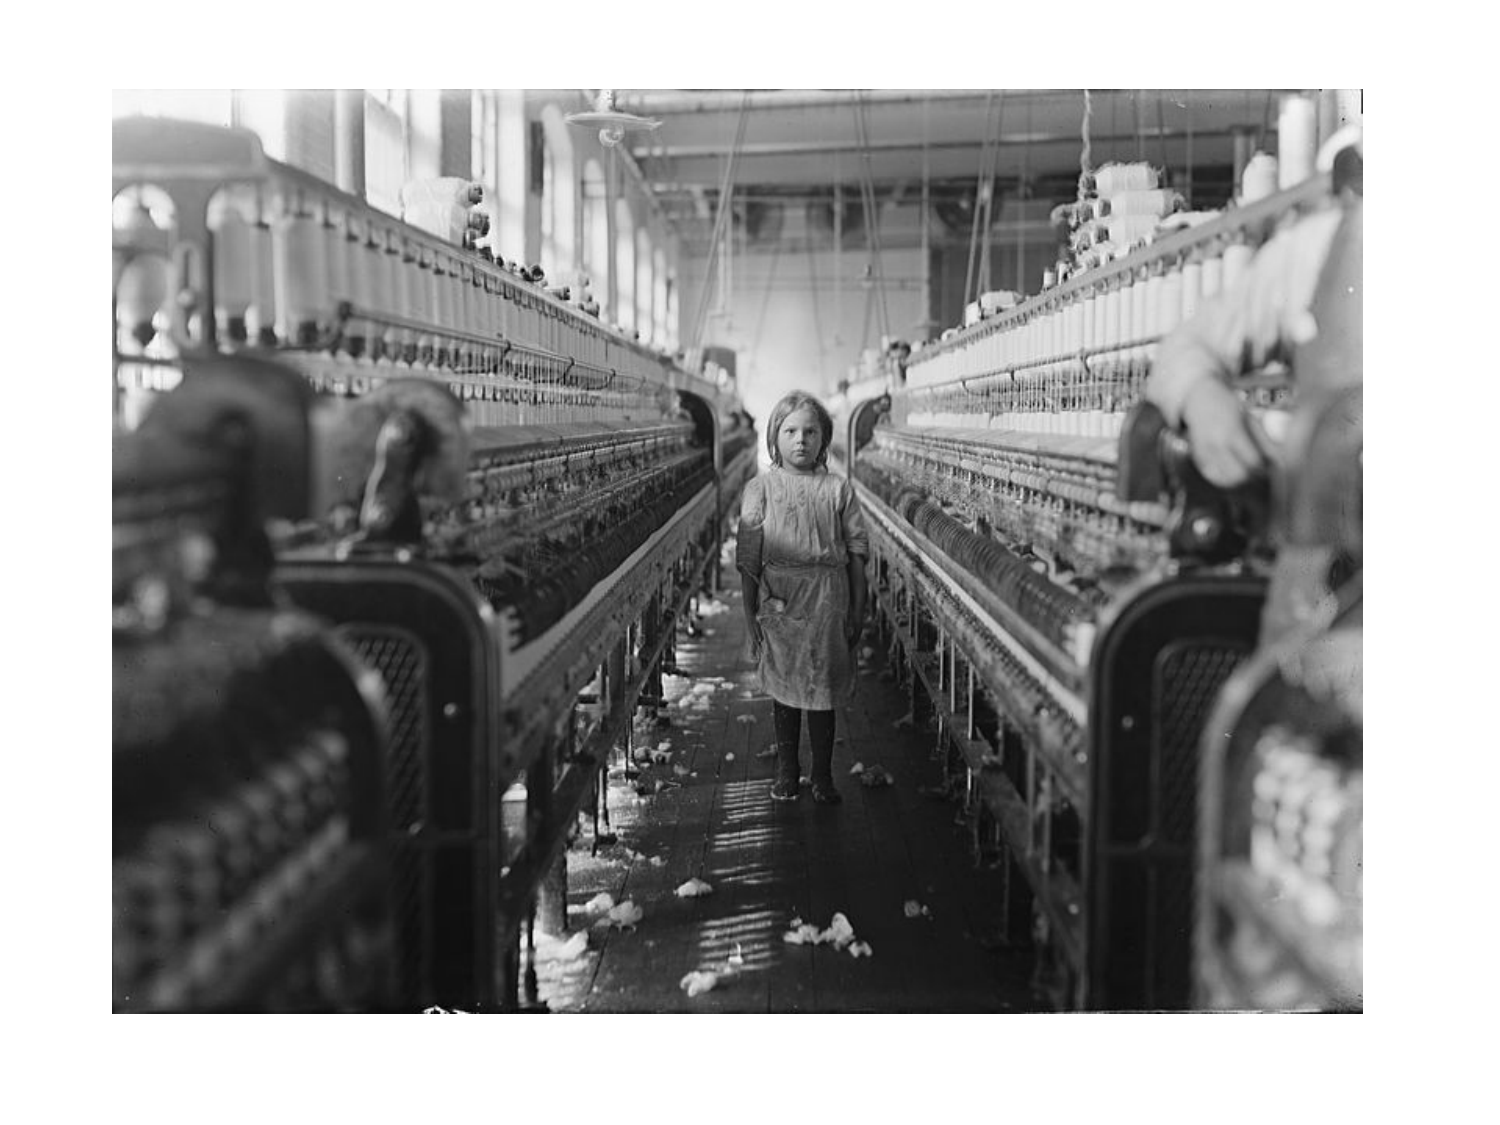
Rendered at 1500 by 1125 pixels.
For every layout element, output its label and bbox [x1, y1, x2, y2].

picture [111, 89, 1363, 1014]
